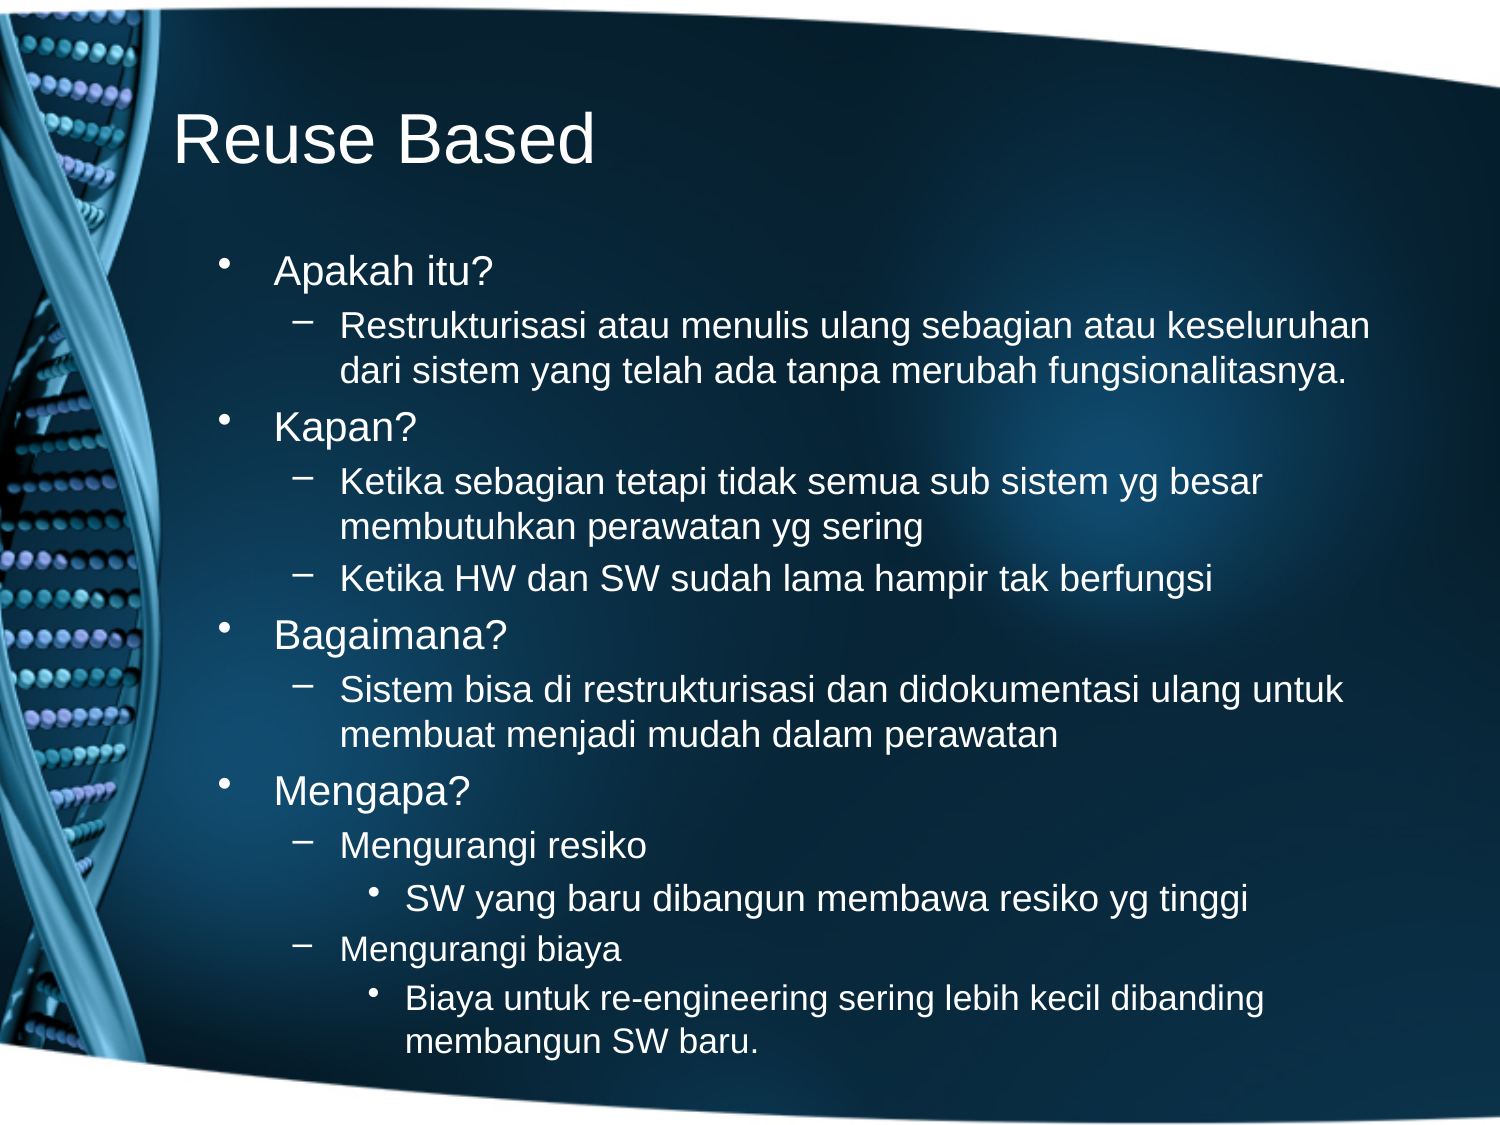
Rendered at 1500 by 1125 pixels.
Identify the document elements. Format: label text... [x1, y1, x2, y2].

title Reuse Based [157, 22, 1442, 249]
picture [0, 0, 1500, 1125]
list Apakah itu? Restrukturisasi atau menulis ulang sebagian atau keseluruhan dari sistem yang telah ada tanpa merubah fungsionalitasnya. Kapan? Ketika sebagian tetapi tidak semua sub sistem yg besar membutuhkan perawatan yg sering Ketika HW dan SW sudah lama hampir tak berfungsi Bagaimana? Sistem bisa di restrukturisasi dan didokumentasi ulang untuk membuat menjadi mudah dalam perawatan Mengapa? Mengurangi resiko SW yang baru dibangun membawa resiko yg tinggi Mengurangi biaya Biaya untuk re-engineering sering lebih kecil dibanding membangun SW baru. [202, 235, 1442, 1050]
